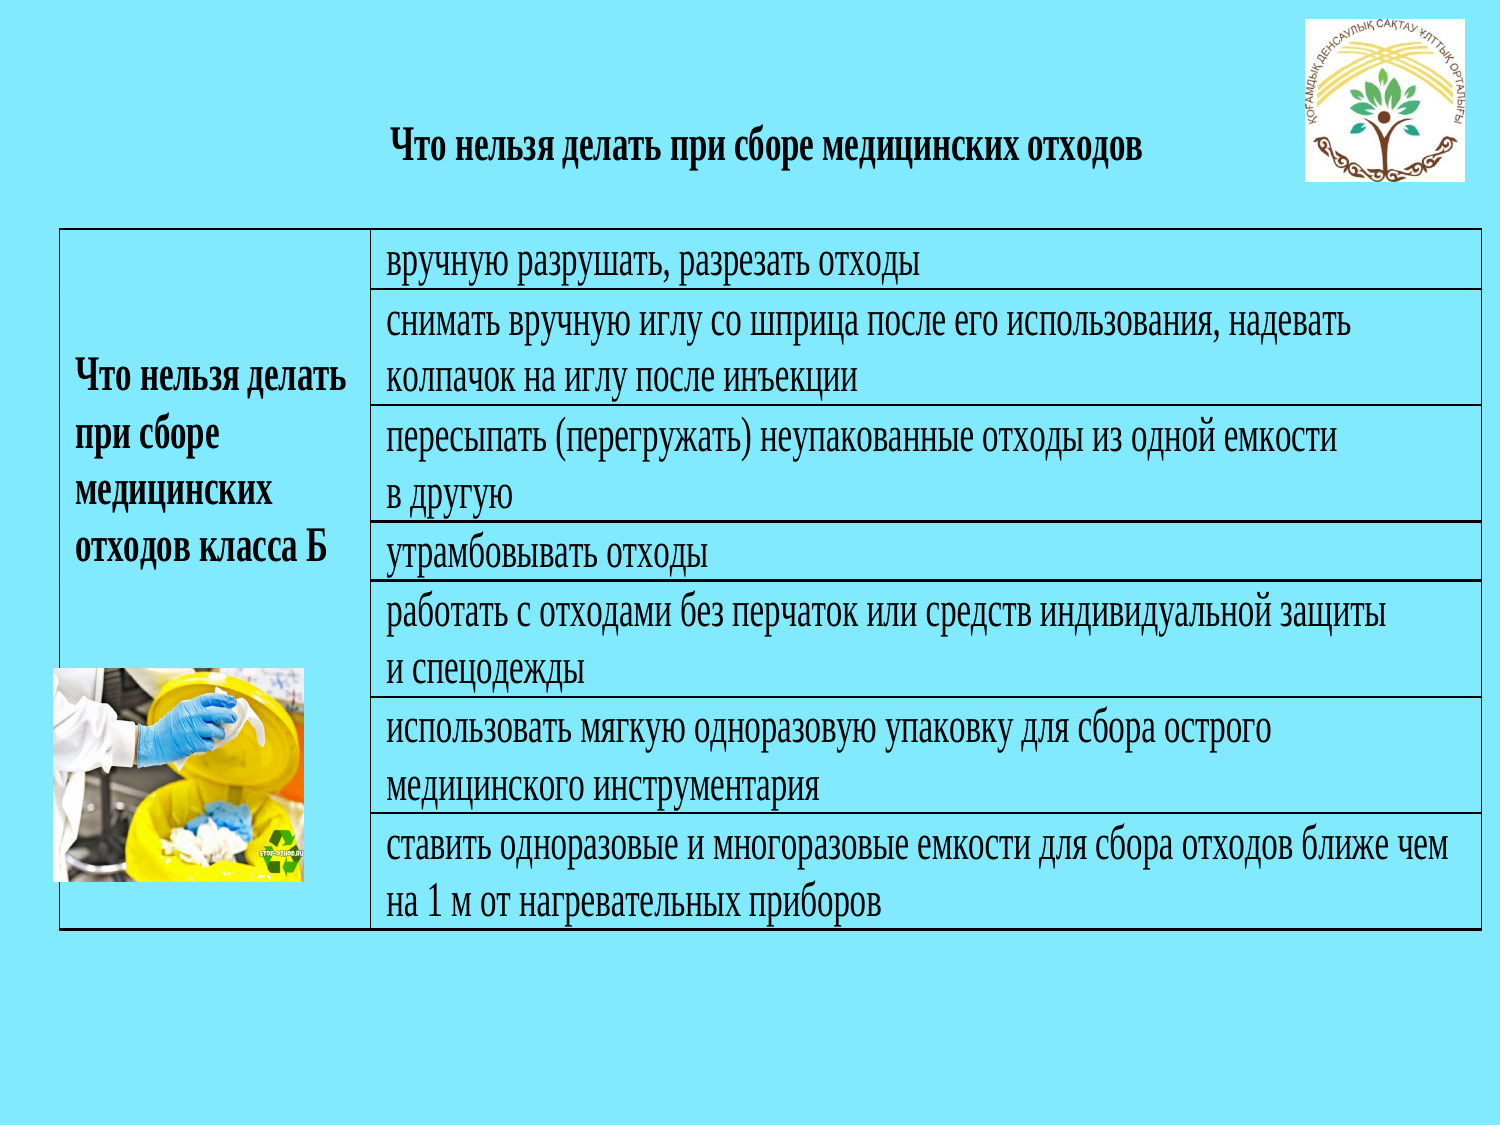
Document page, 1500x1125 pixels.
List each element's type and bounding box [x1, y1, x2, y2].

picture [52, 668, 304, 882]
picture [1305, 19, 1466, 182]
text_box [58, 0, 1500, 988]
